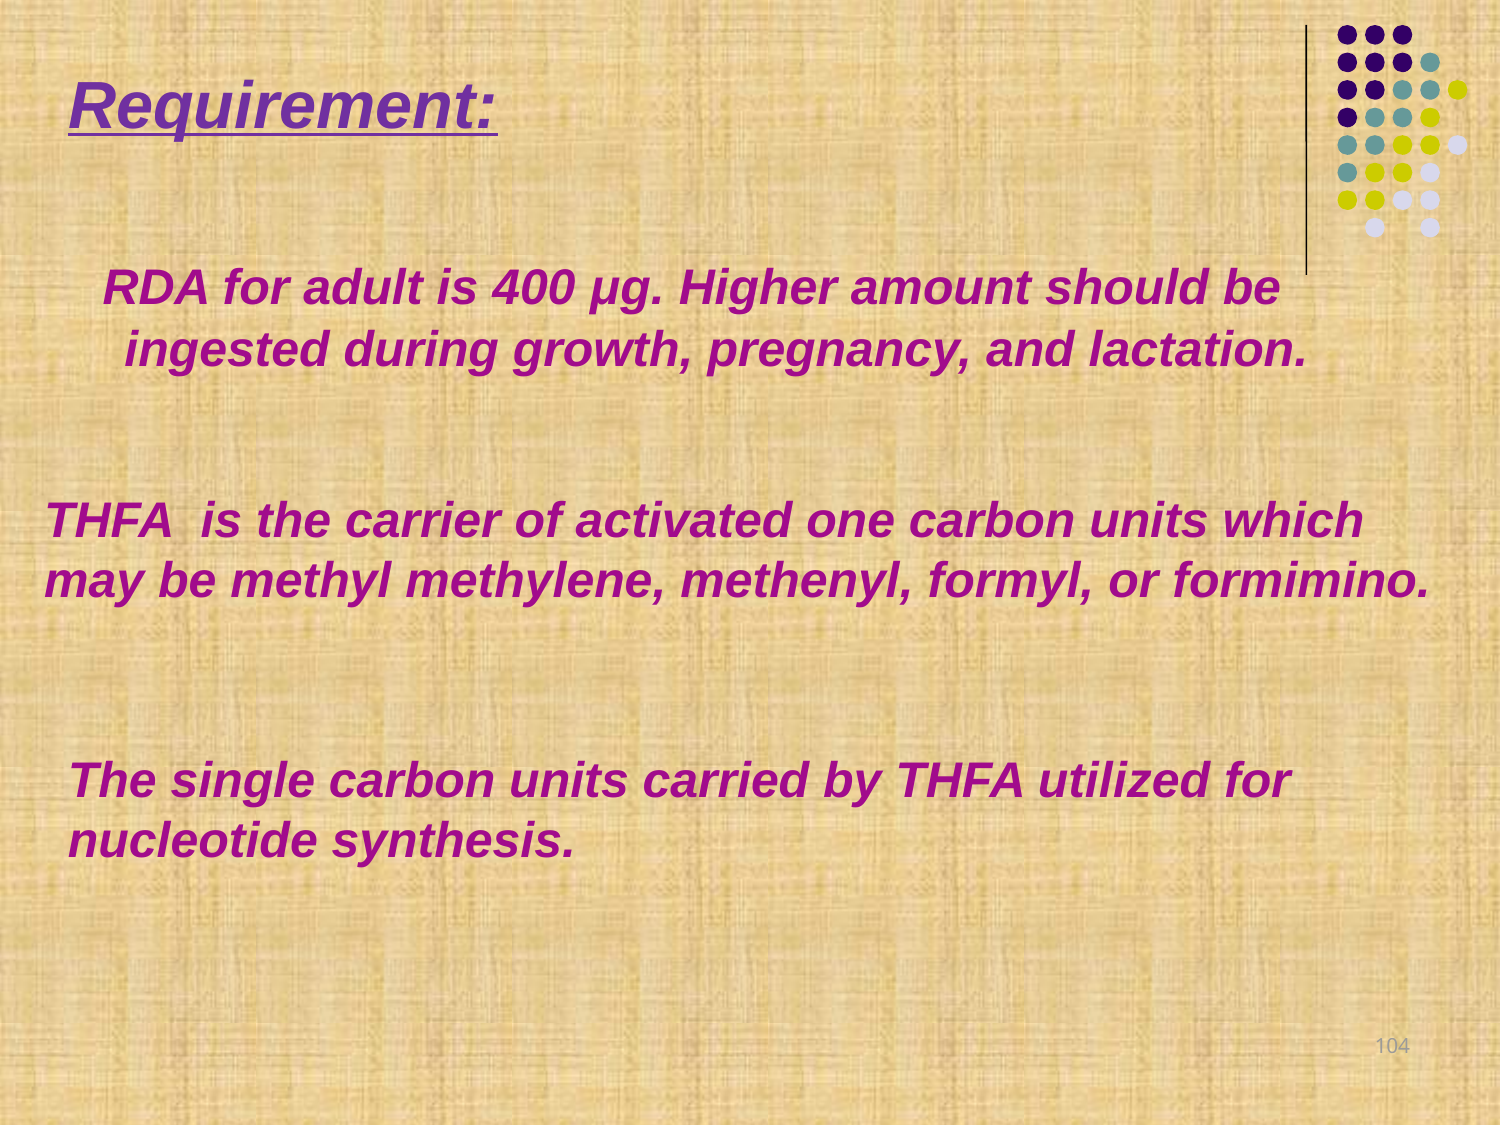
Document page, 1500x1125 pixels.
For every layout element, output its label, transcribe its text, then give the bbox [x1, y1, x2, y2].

text_box The single carbon units carried by THFA utilized for nucleotide synthesis. [53, 739, 1459, 875]
text_box THFA is the carrier of activated one carbon units which may be methyl methylene, methenyl, formyl, or formimino. [29, 479, 1459, 675]
list Requirement: RDA for adult is 400 μg. Higher amount should be ingested during growth, pregnancy, and lactation. [53, 54, 1436, 379]
picture [0, 0, 1500, 1125]
slide_number 104 [1074, 1025, 1425, 1100]
